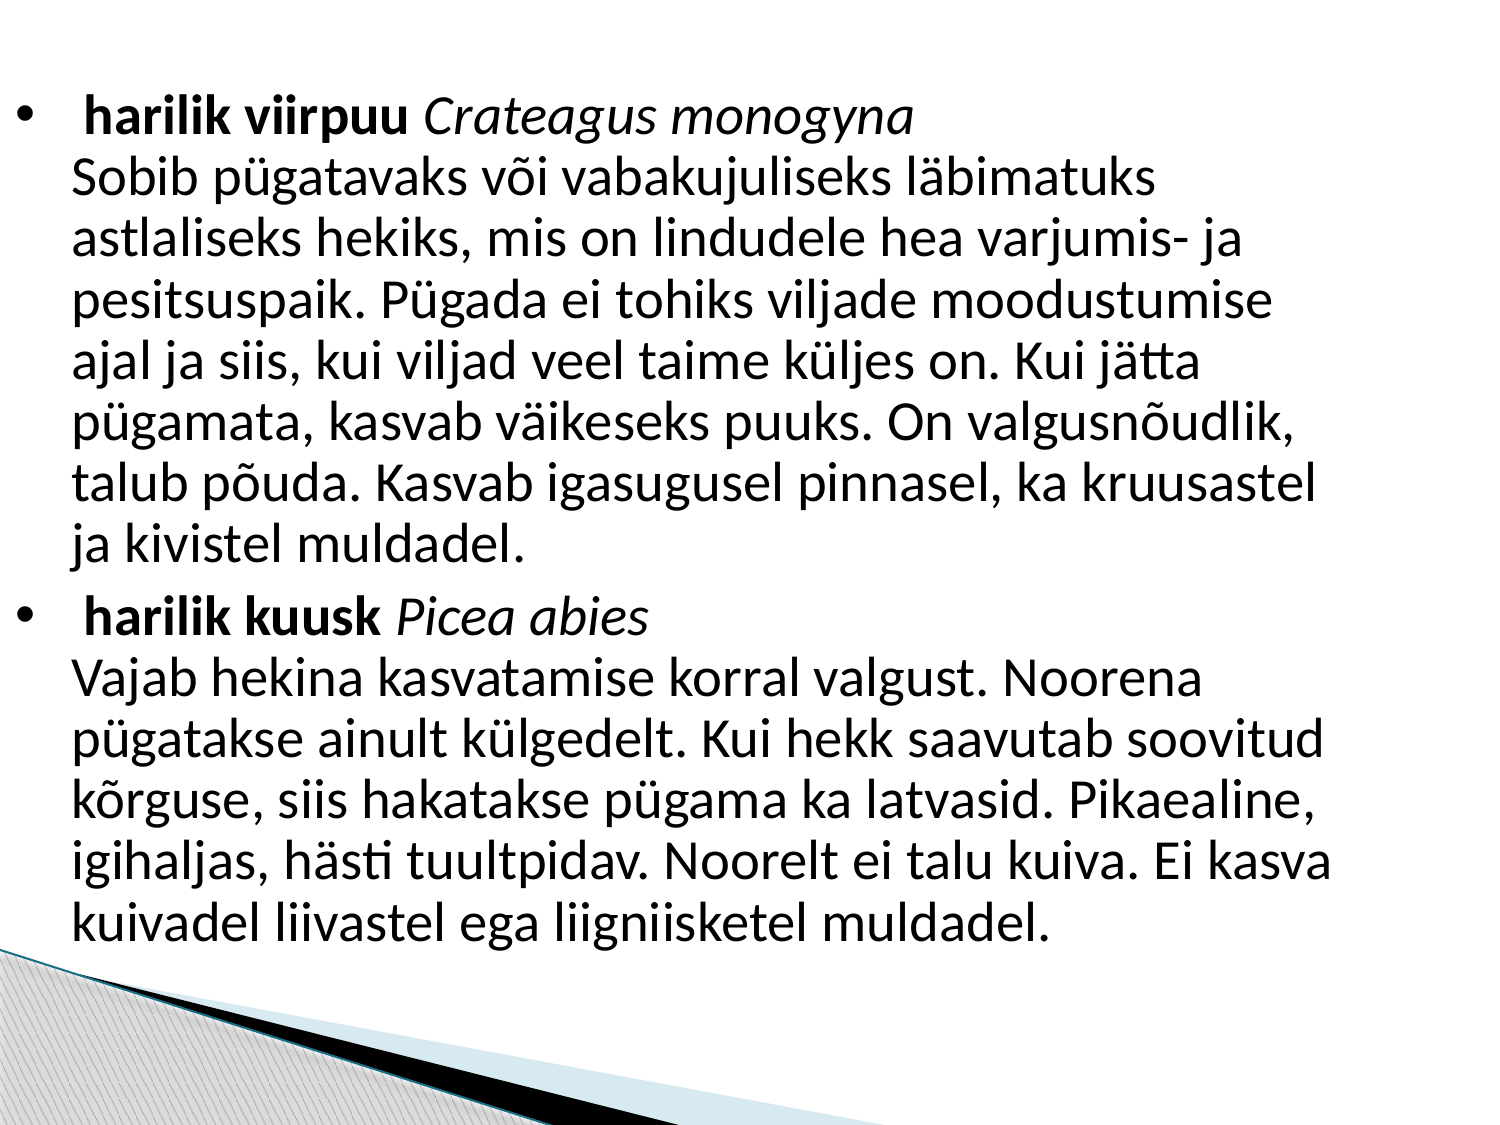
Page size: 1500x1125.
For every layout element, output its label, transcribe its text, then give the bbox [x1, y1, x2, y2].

list harilik viirpuu Crateagus monogyna Sobib pügatavaks või vabakujuliseks läbimatuks astlaliseks hekiks, mis on lindudele hea varjumis- ja pesitsuspaik. Pügada ei tohiks viljade moodustumise ajal ja siis, kui viljad veel taime küljes on. Kui jätta pügamata, kasvab väikeseks puuks. On valgusnõudlik, talub põuda. Kasvab igasugusel pinnasel, ka kruusastel ja kivistel muldadel. harilik kuusk Picea abies Vajab hekina kasvatamise korral valgust. Noorena pügatakse ainult külgedelt. Kui hekk saavutab soovitud kõrguse, siis hakatakse pügama ka latvasid. Pikaealine, igihaljas, hästi tuultpidav. Noorelt ei talu kuiva. Ei kasva kuivadel liivastel ega liigniisketel muldadel. [0, 78, 1350, 1035]
